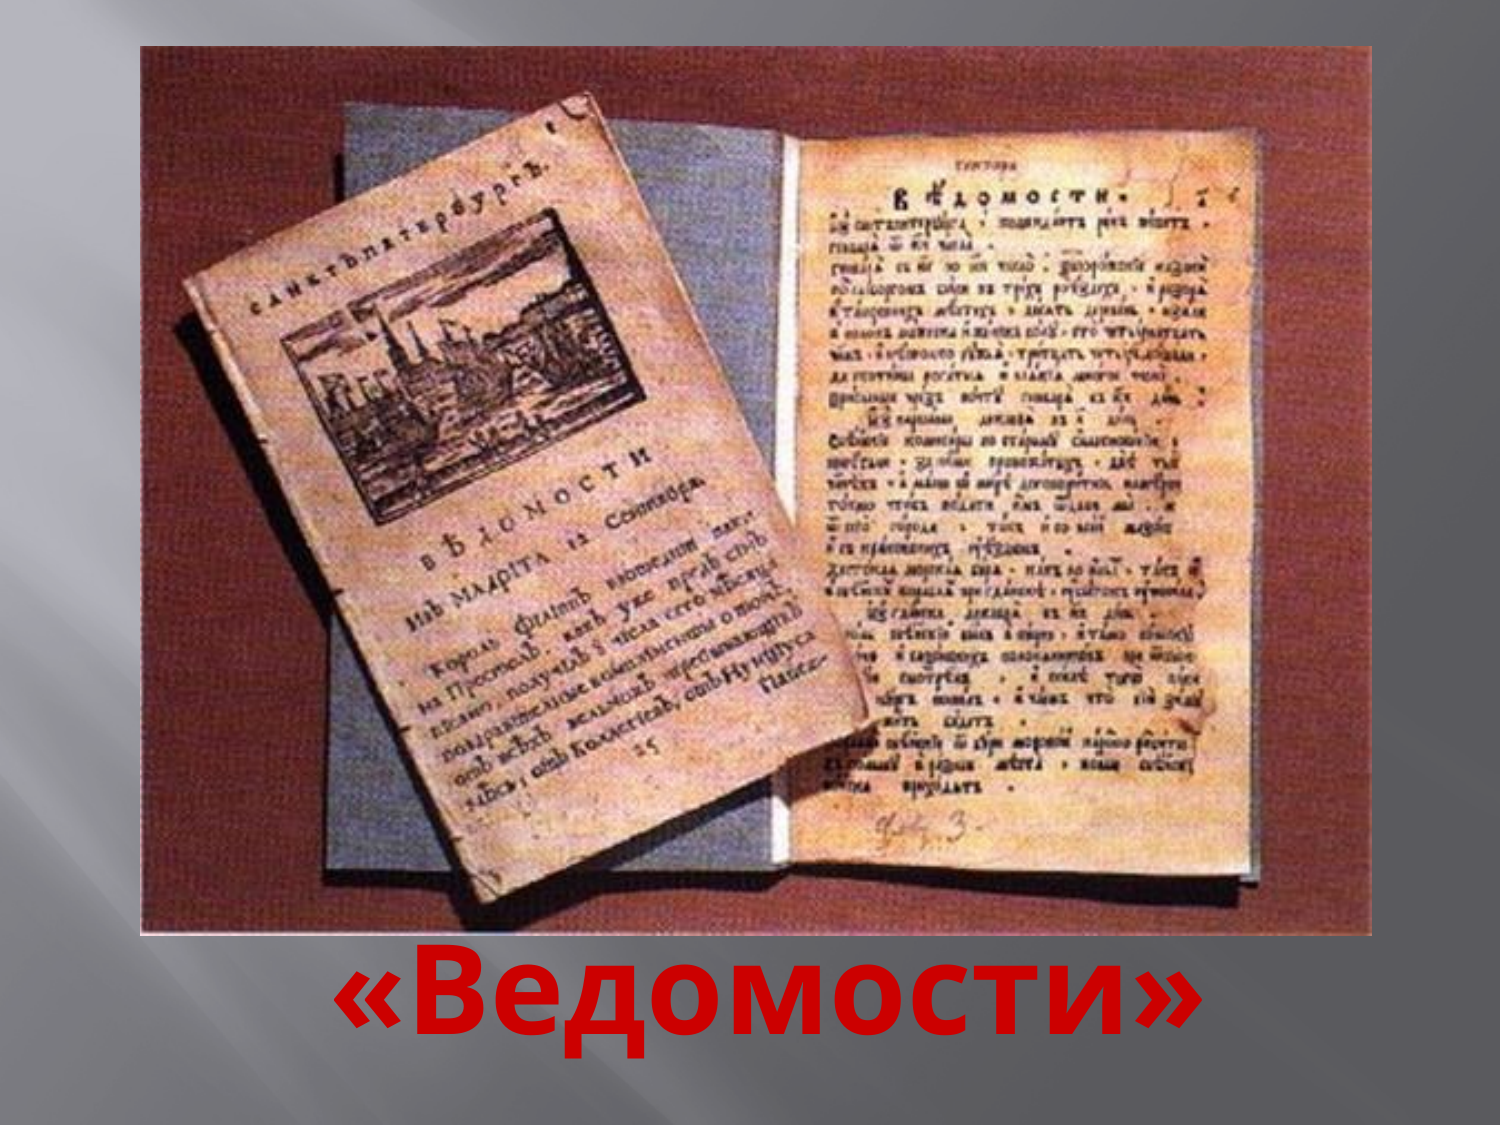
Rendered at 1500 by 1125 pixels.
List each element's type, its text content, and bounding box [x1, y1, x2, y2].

picture [140, 46, 1372, 936]
title «Ведомости» [93, 890, 1444, 1079]
